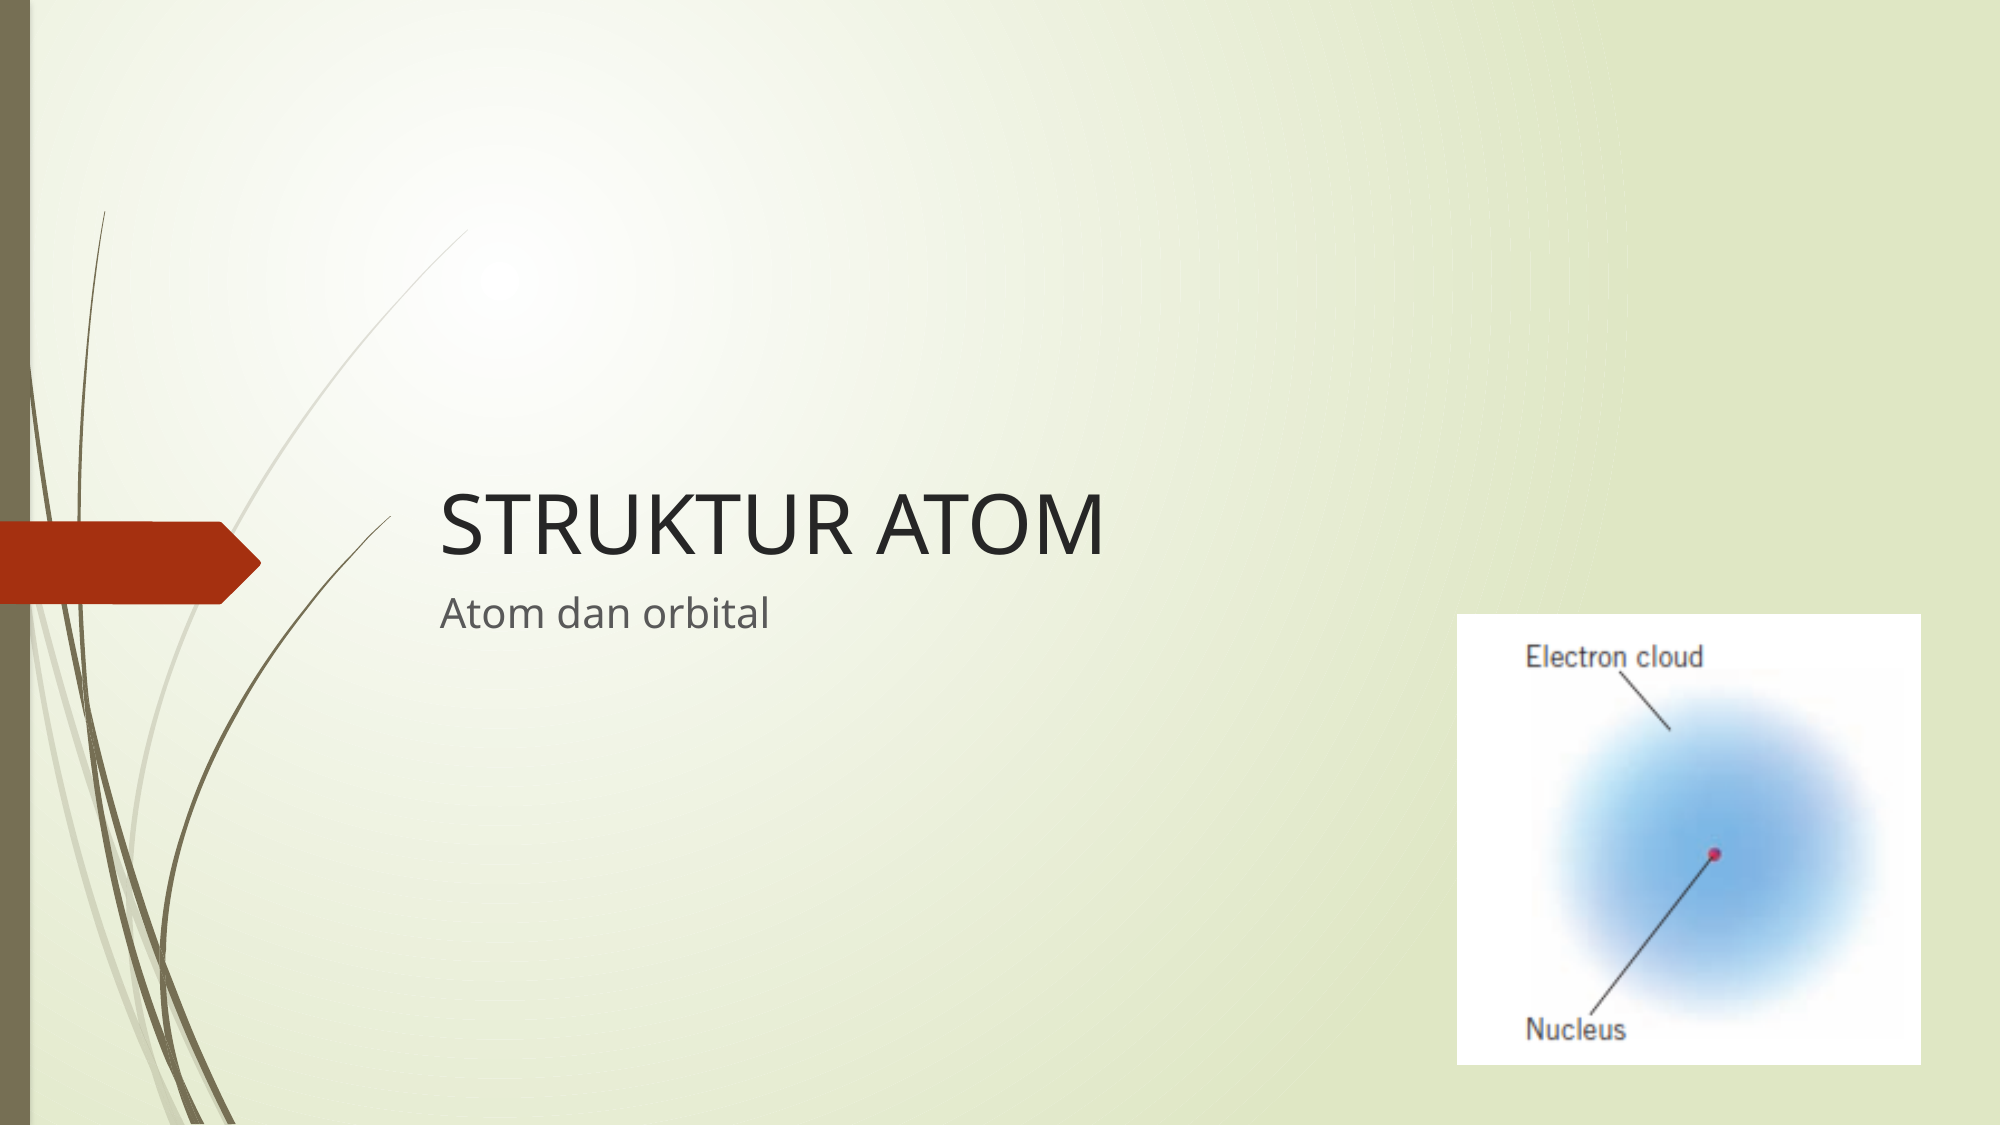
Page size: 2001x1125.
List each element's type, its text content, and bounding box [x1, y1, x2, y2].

title STRUKTUR ATOM [424, 337, 1888, 579]
picture [1457, 614, 1922, 1065]
list Atom dan orbital [424, 579, 1888, 721]
